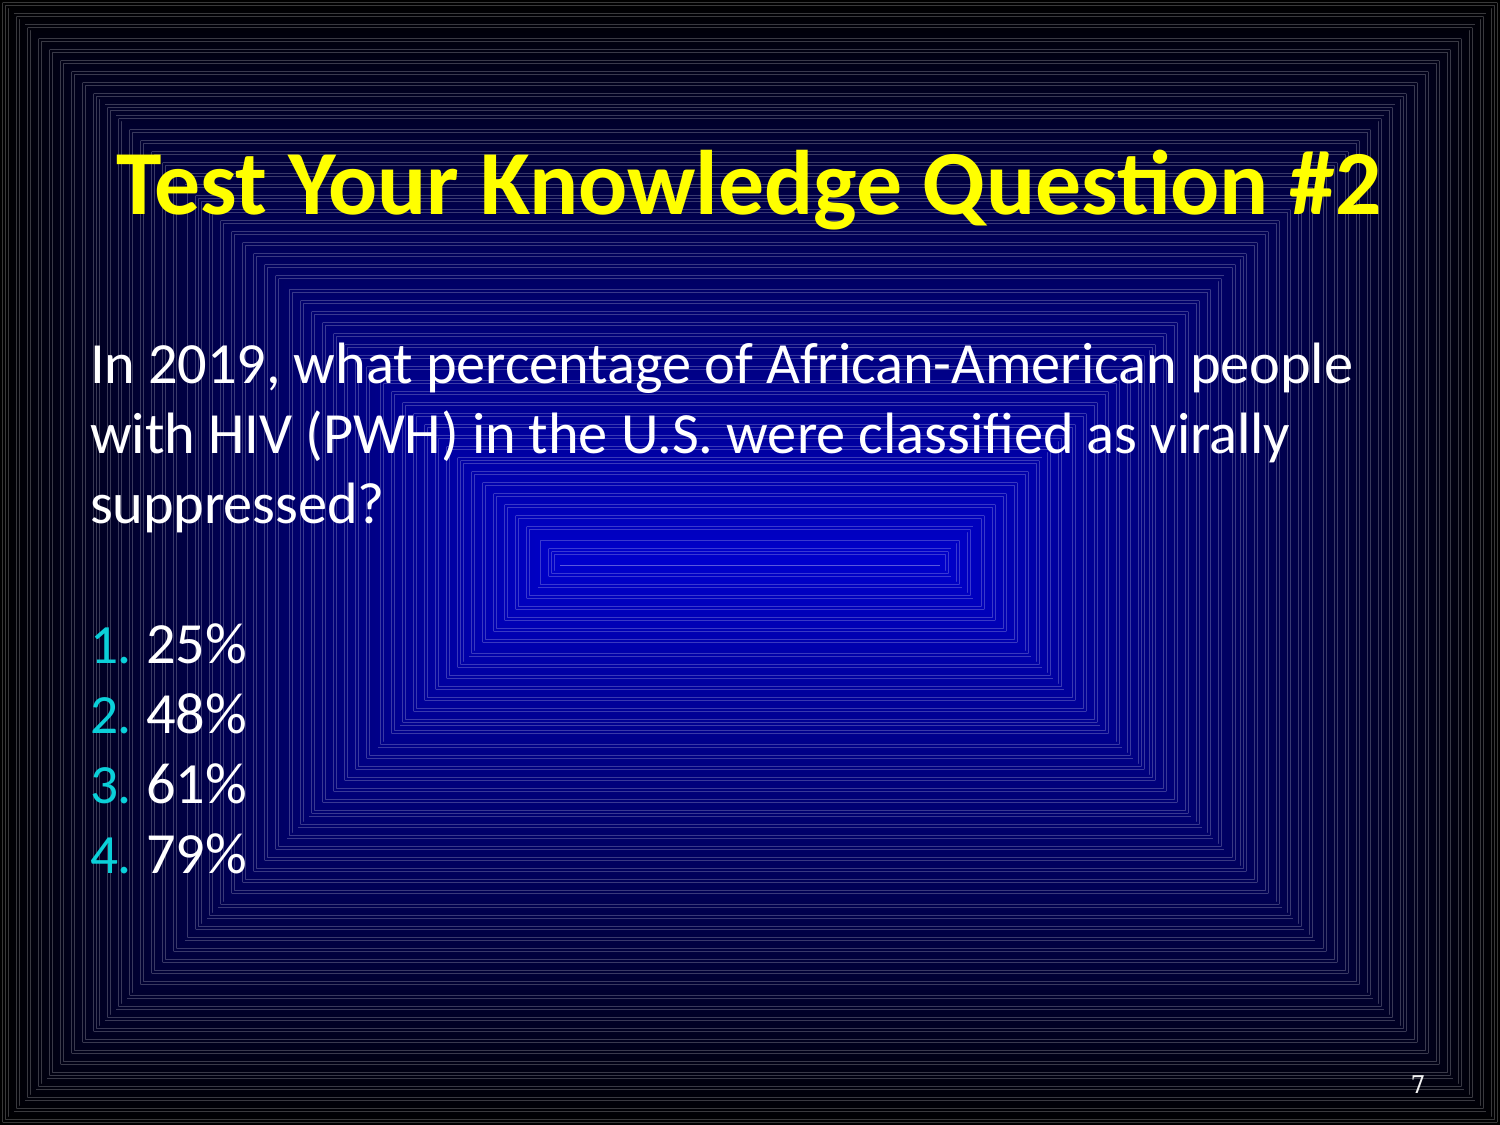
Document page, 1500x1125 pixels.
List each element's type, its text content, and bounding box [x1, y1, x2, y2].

list In 2019, what percentage of African-American people with HIV (PWH) in the U.S. were classified as virally suppressed? 25% 48% 61% 79% [75, 317, 1425, 1038]
slide_number 7 [1299, 1042, 1425, 1103]
title Test Your Knowledge Question #2 [75, 115, 1425, 304]
